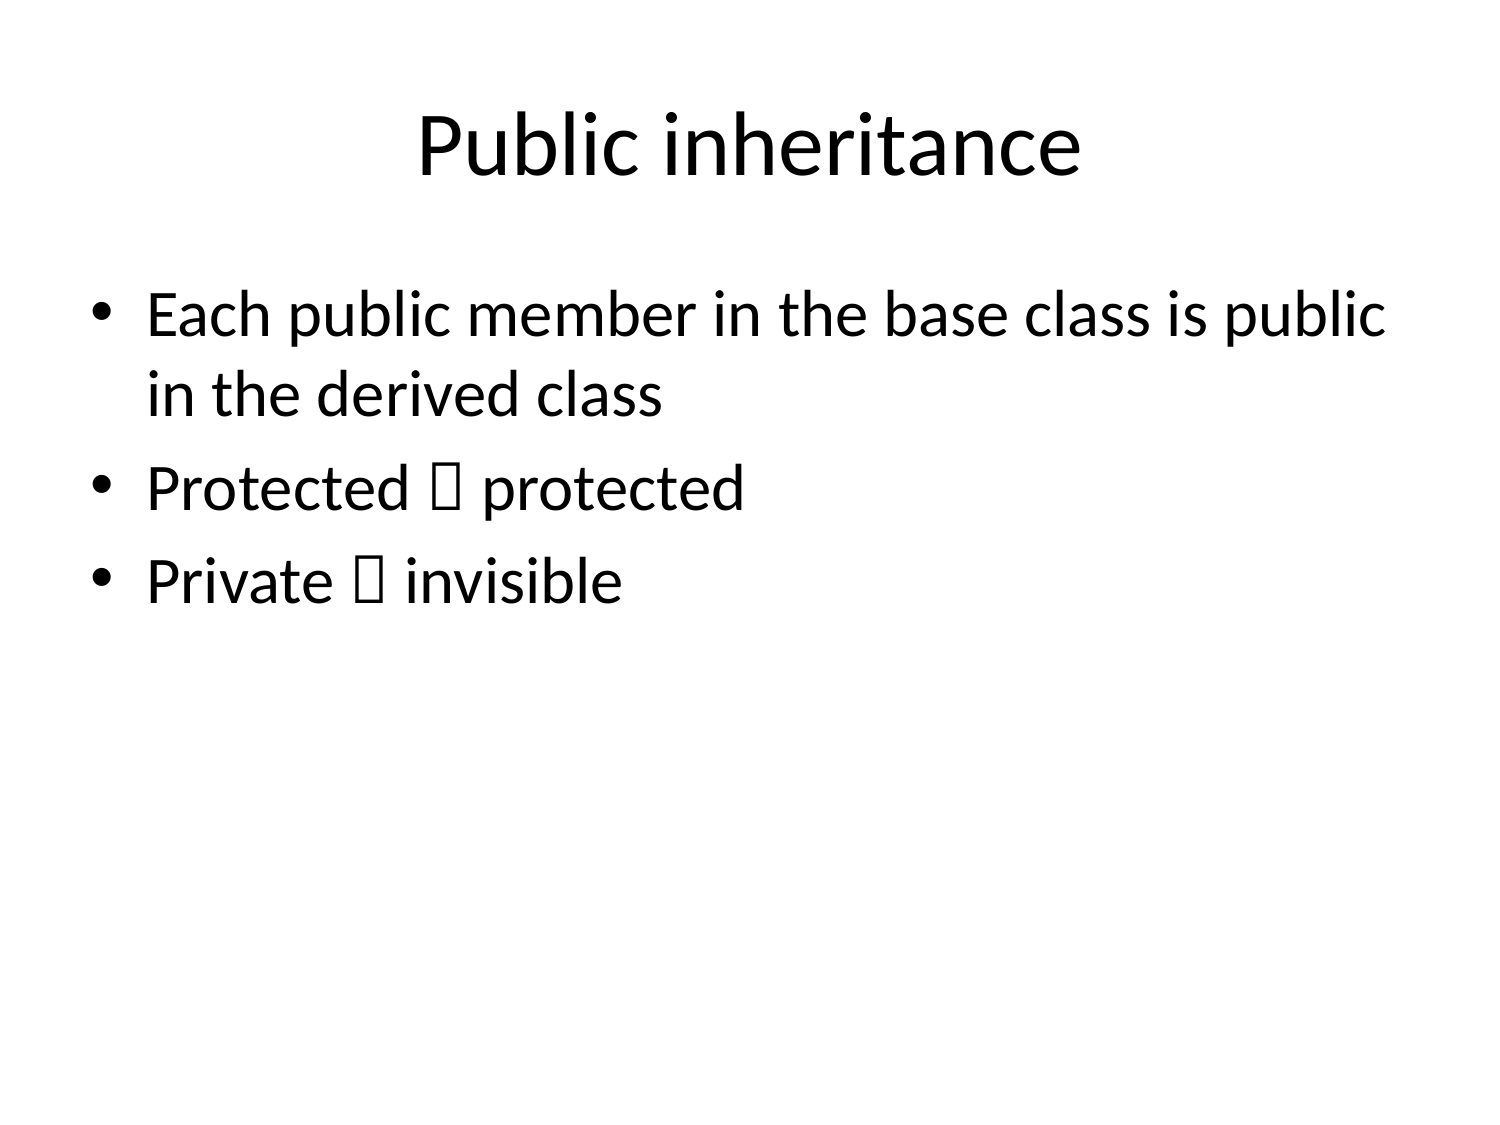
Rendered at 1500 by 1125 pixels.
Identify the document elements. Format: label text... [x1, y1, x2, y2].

list Each public member in the base class is public in the derived class Protected  protected Private  invisible [75, 262, 1425, 1005]
title Public inheritance [75, 45, 1425, 233]
